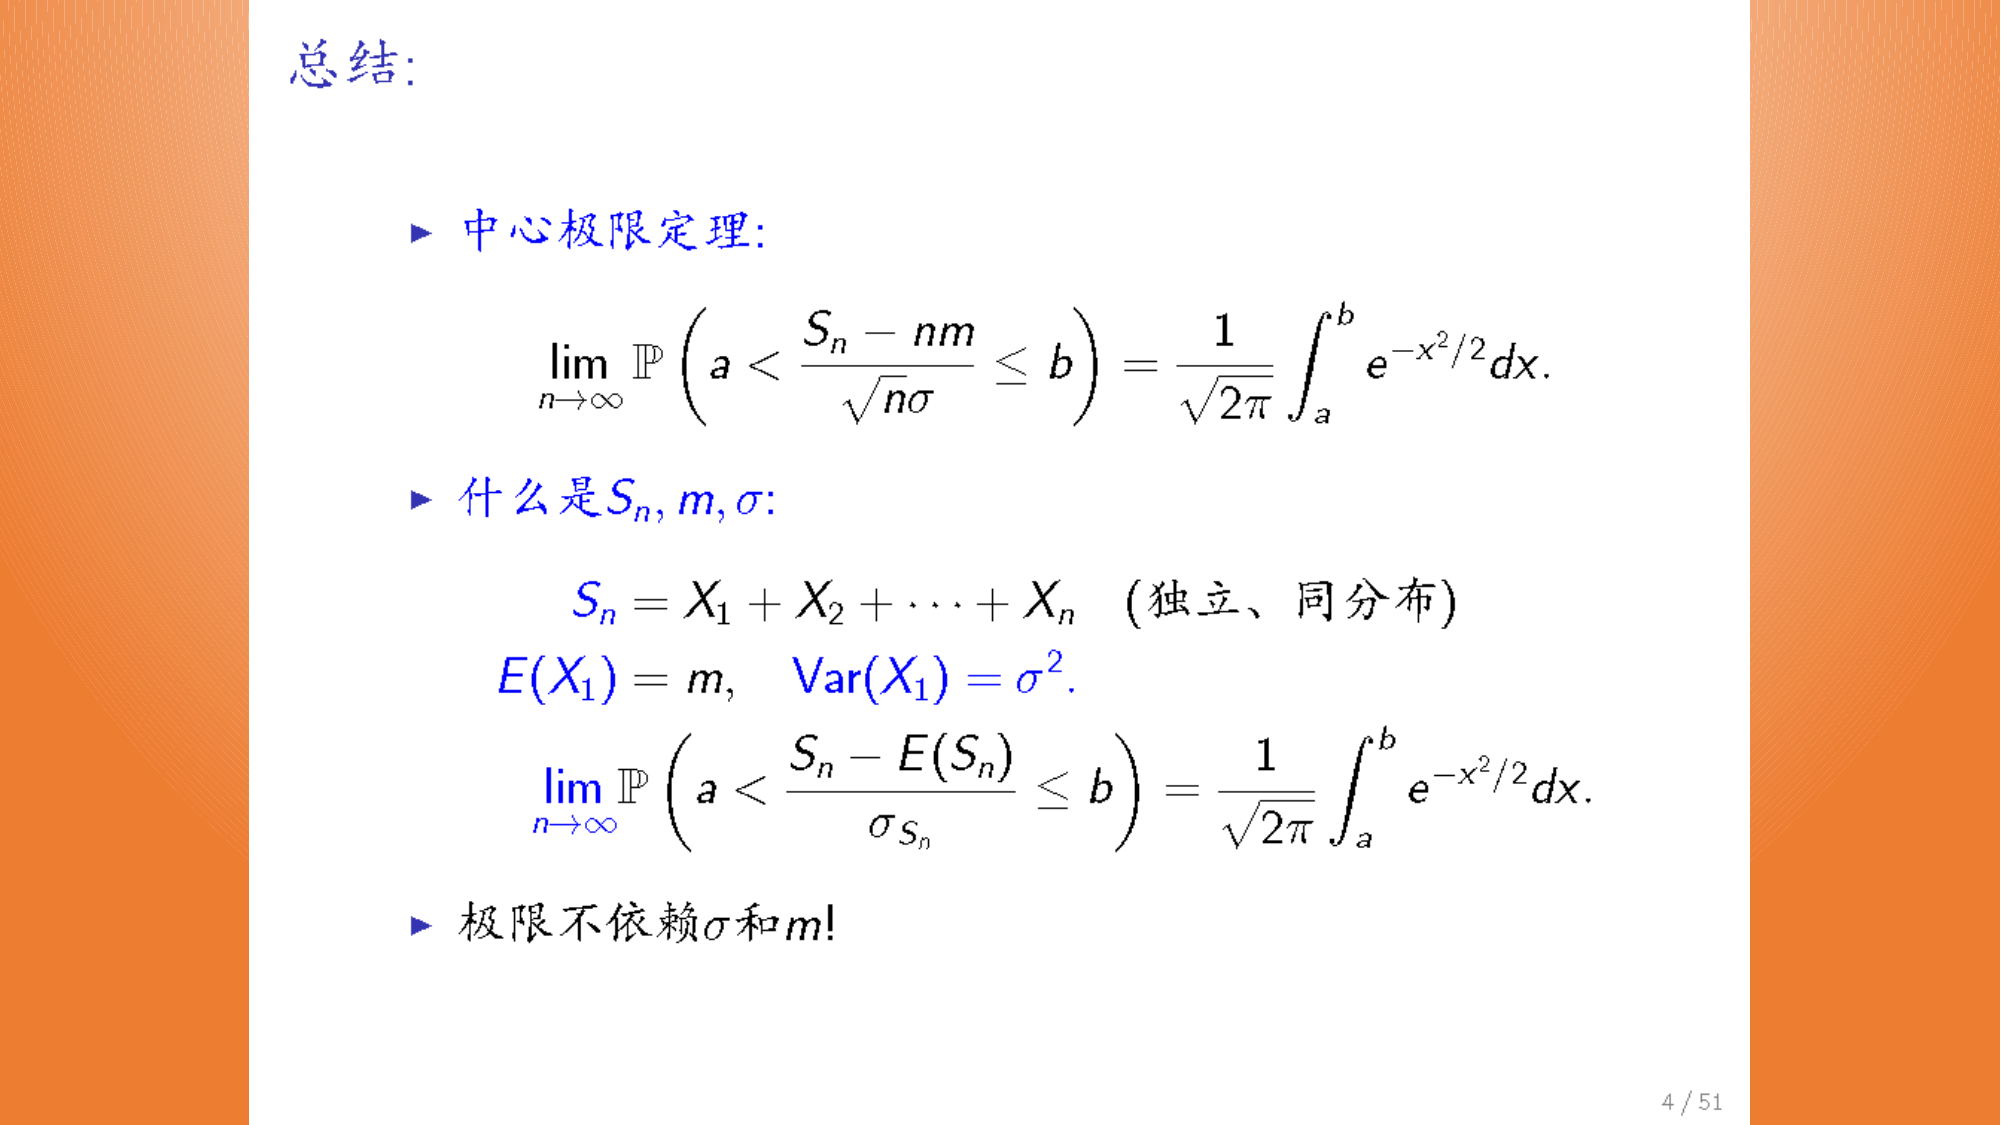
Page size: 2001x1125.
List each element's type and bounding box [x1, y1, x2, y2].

picture [249, 0, 1750, 1125]
